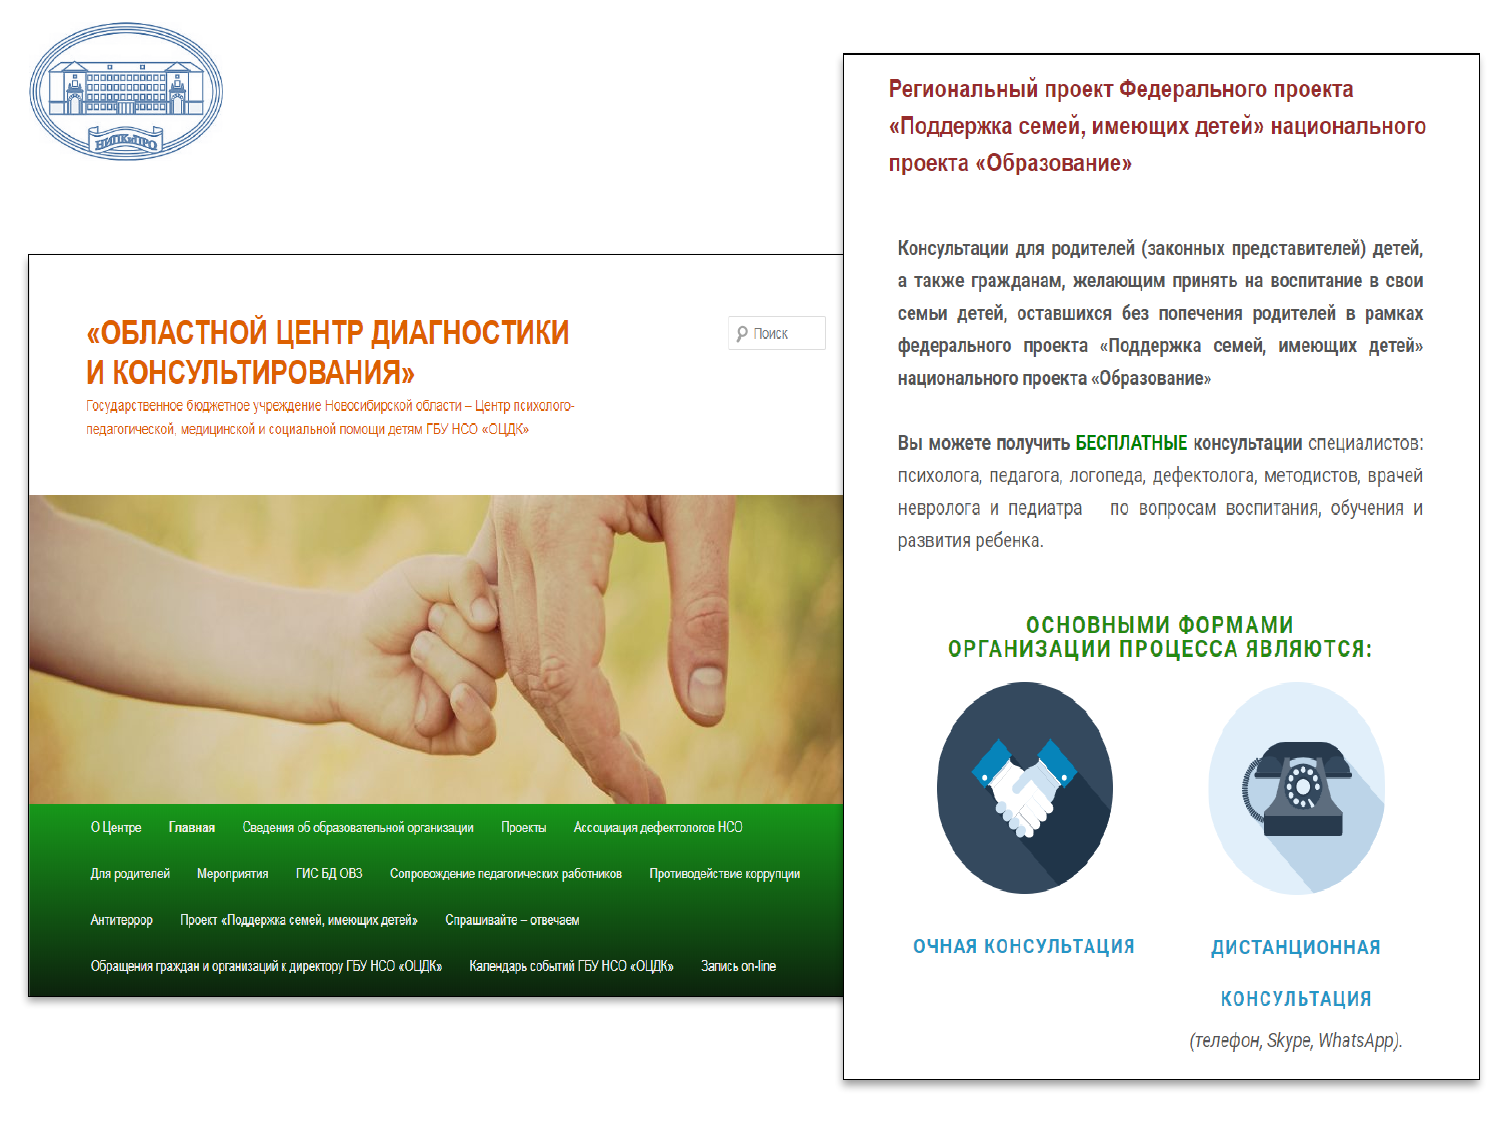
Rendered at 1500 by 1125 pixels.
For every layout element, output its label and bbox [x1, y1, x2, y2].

picture [29, 22, 223, 162]
picture [29, 54, 1479, 1079]
